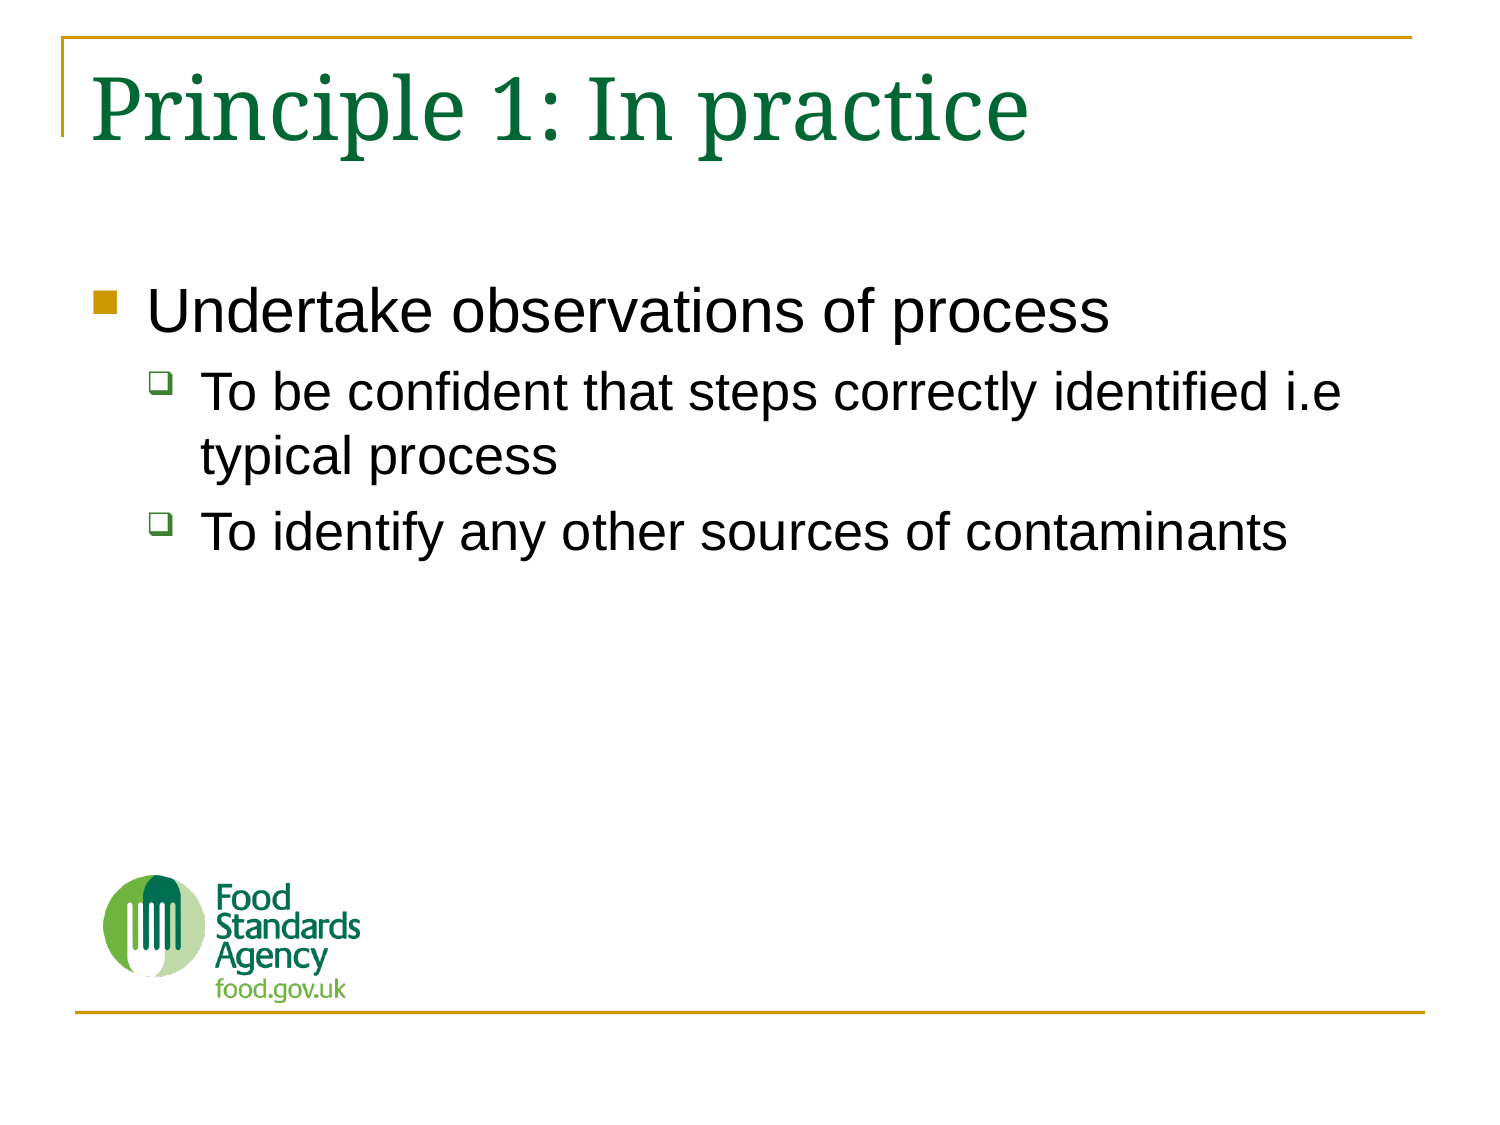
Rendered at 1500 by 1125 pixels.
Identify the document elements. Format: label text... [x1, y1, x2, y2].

title Principle 1: In practice [75, 45, 1425, 233]
picture [103, 875, 360, 1004]
list Undertake observations of process To be confident that steps correctly identified i.e typical process To identify any other sources of contaminants [75, 262, 1425, 1006]
